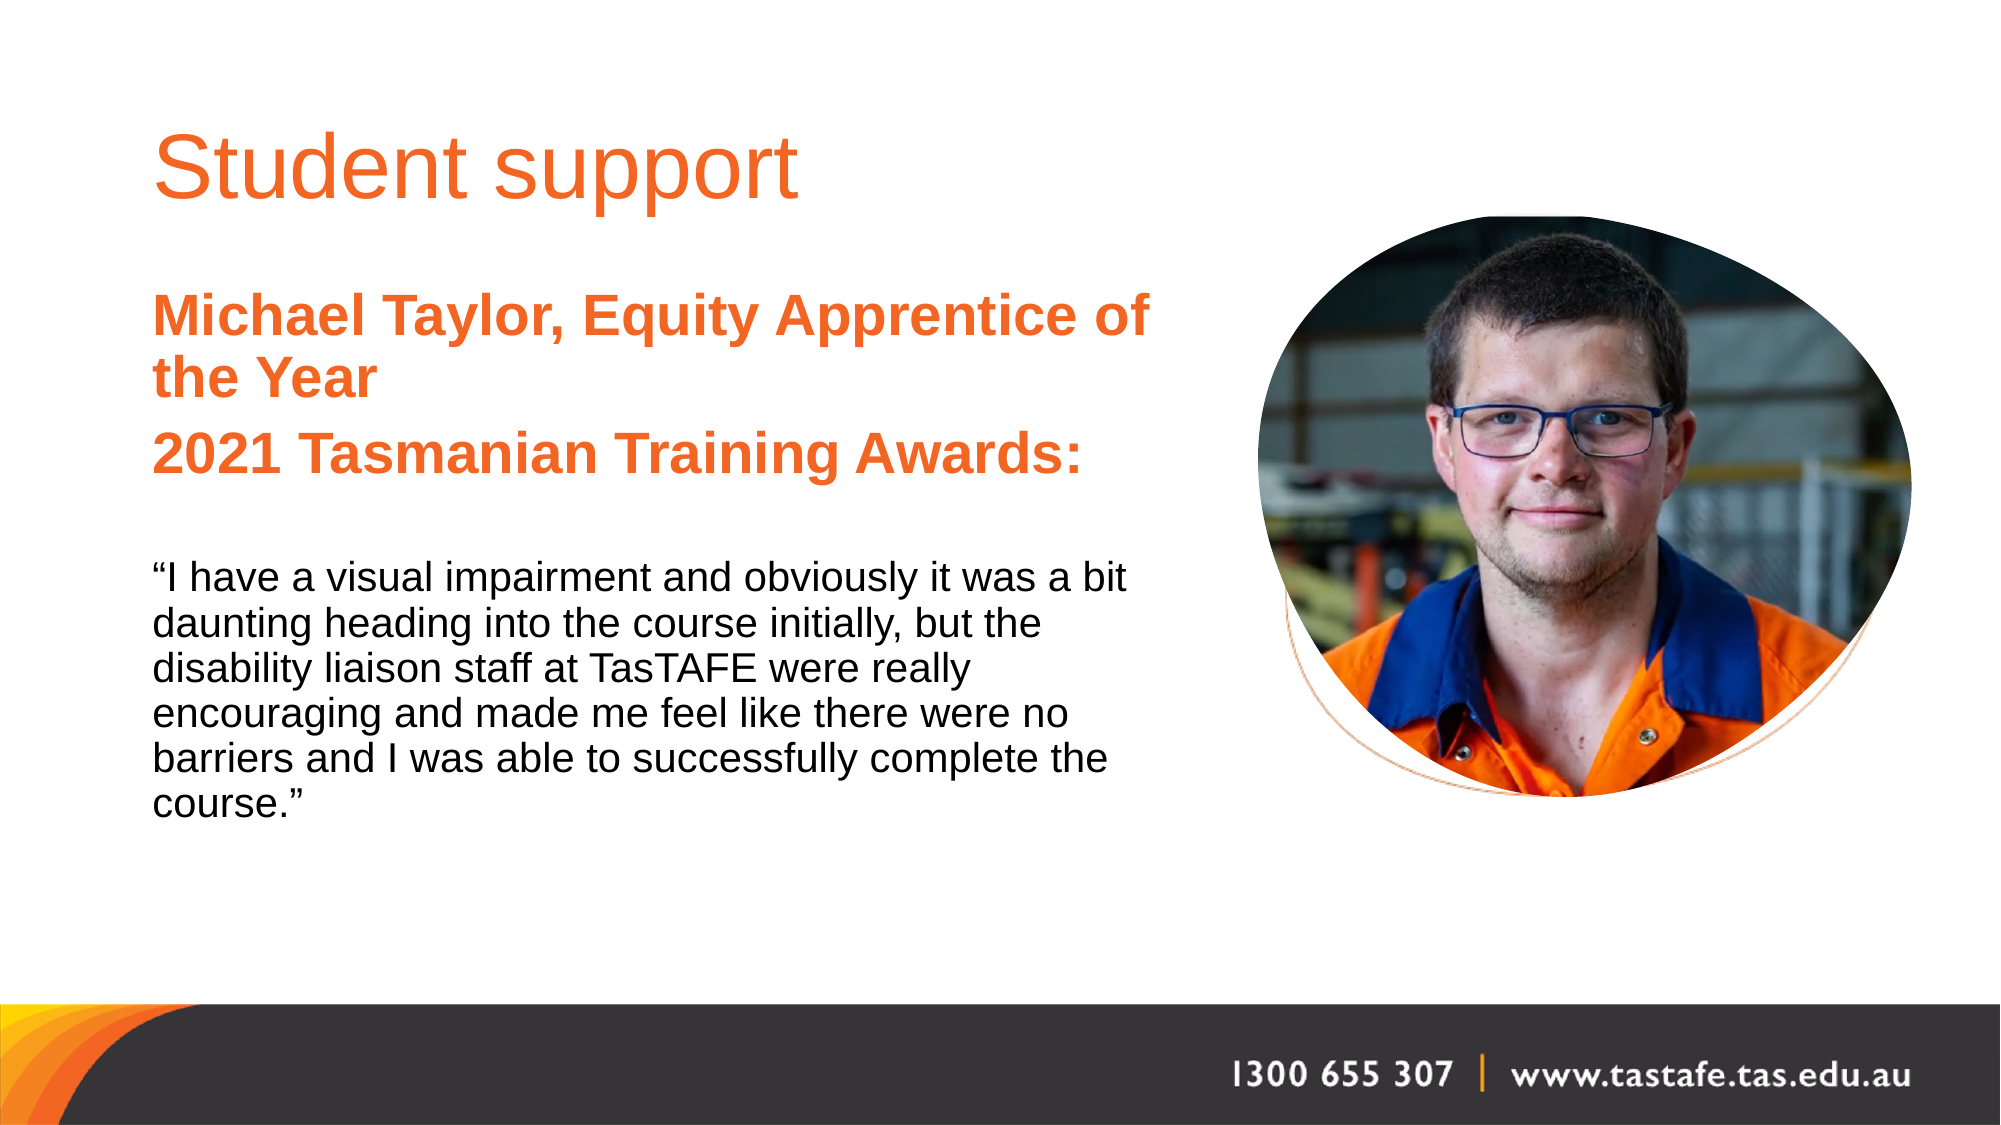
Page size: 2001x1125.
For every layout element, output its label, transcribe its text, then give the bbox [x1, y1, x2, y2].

picture [0, 1004, 2000, 1125]
picture [1257, 213, 1912, 797]
title Student support [137, 59, 1555, 278]
list Michael Taylor, Equity Apprentice of the Year 2021 Tasmanian Training Awards: “I have a visual impairment and obviously it was a bit daunting heading into the course initially, but the disability liaison staff at TasTAFE were really encouraging and made me feel like there were no barriers and I was able to successfully complete the course.” [137, 278, 1201, 977]
